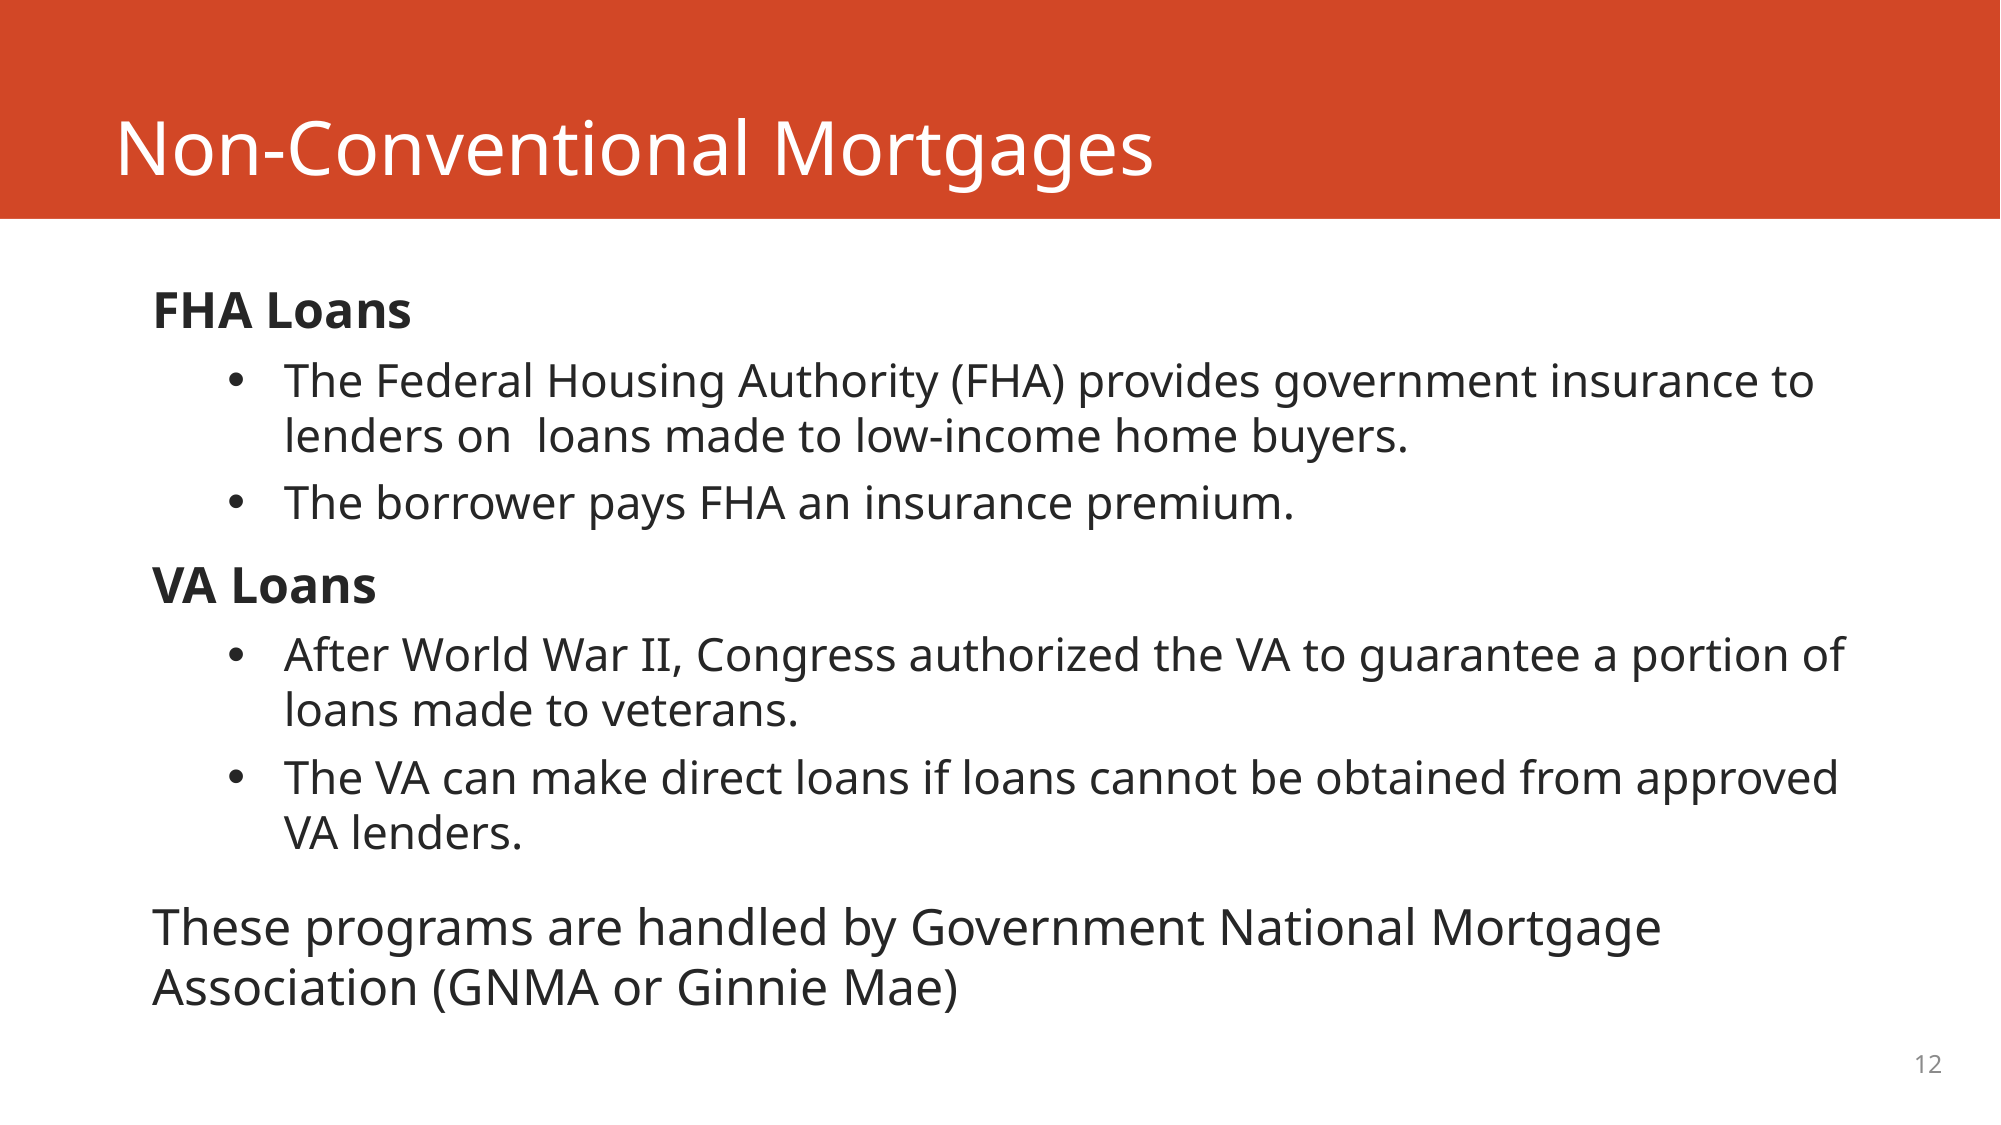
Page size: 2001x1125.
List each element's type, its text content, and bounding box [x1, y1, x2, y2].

slide_number 12 [1419, 1035, 1958, 1096]
list FHA Loans The Federal Housing Authority (FHA) provides government insurance to lenders on loans made to low-income home buyers. The borrower pays FHA an insurance premium. VA Loans After World War II, Congress authorized the VA to guarantee a portion of loans made to veterans. The VA can make direct loans if loans cannot be obtained from approved VA lenders. These programs are handled by Government National Mortgage Association (GNMA or Ginnie Mae) [137, 271, 1863, 1053]
title Non-Conventional Mortgages [99, 0, 1863, 199]
